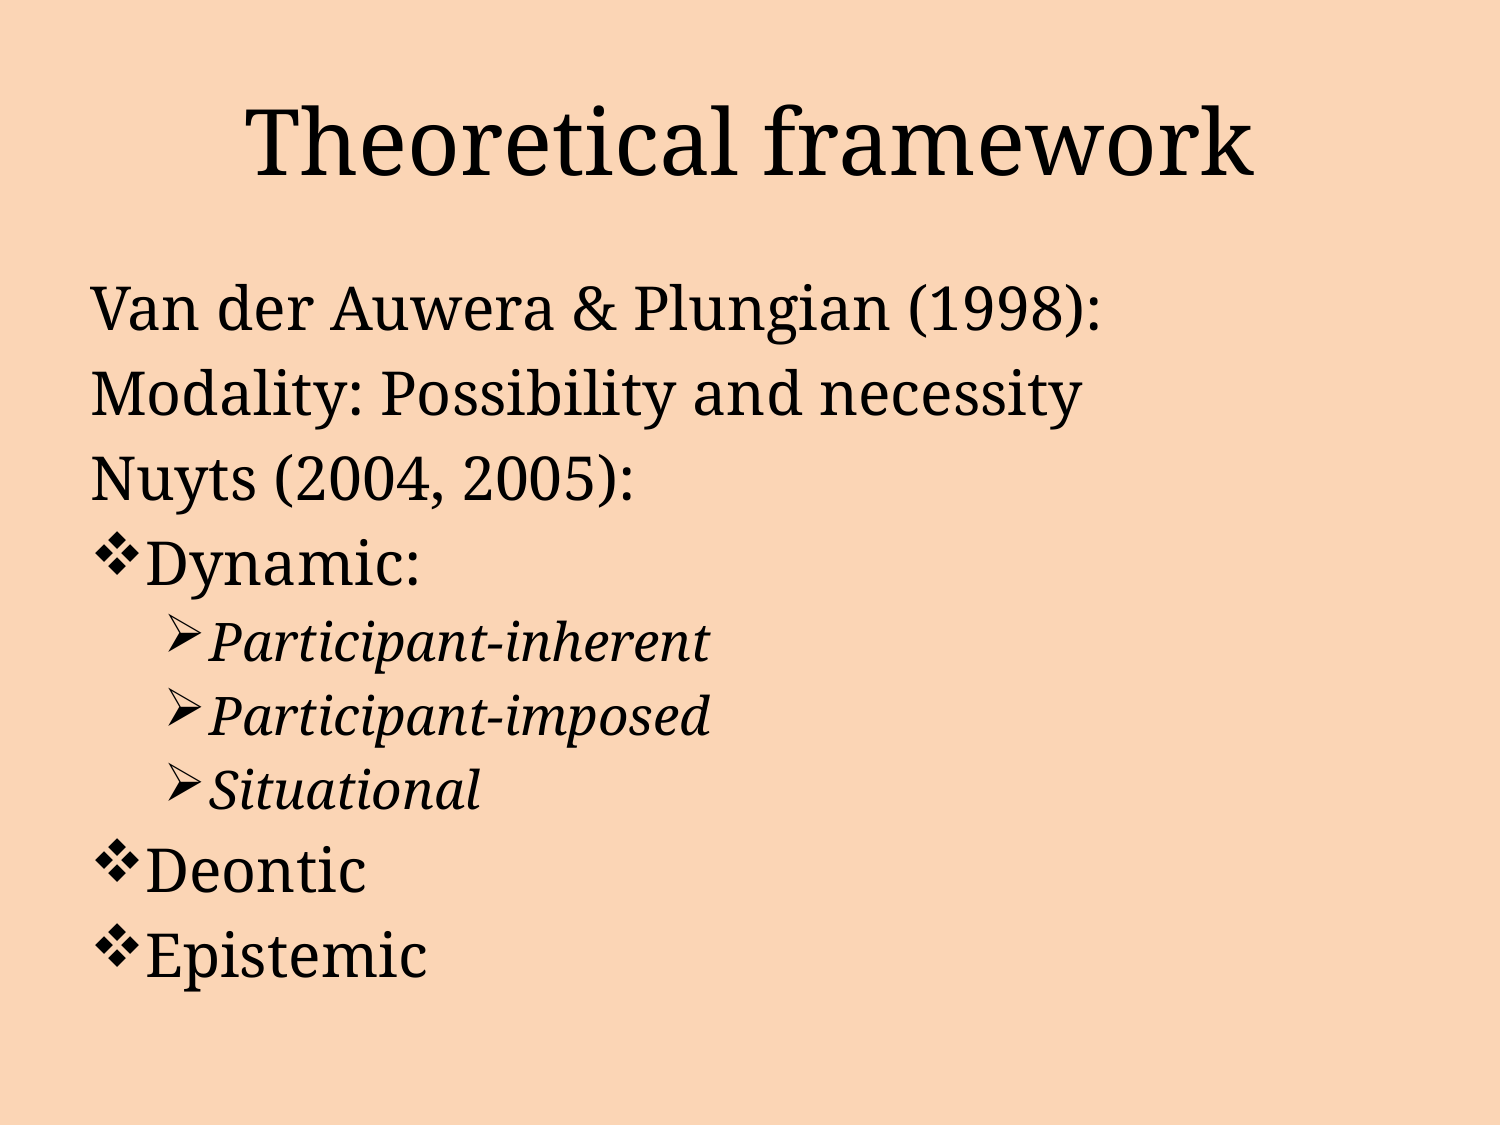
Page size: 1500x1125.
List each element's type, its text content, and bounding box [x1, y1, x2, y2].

list Van der Auwera & Plungian (1998): Modality: Possibility and necessity Nuyts (2004, 2005): Dynamic: Participant-inherent Participant-imposed Situational Deontic Epistemic [75, 262, 1425, 1005]
title Theoretical framework [75, 45, 1425, 233]
